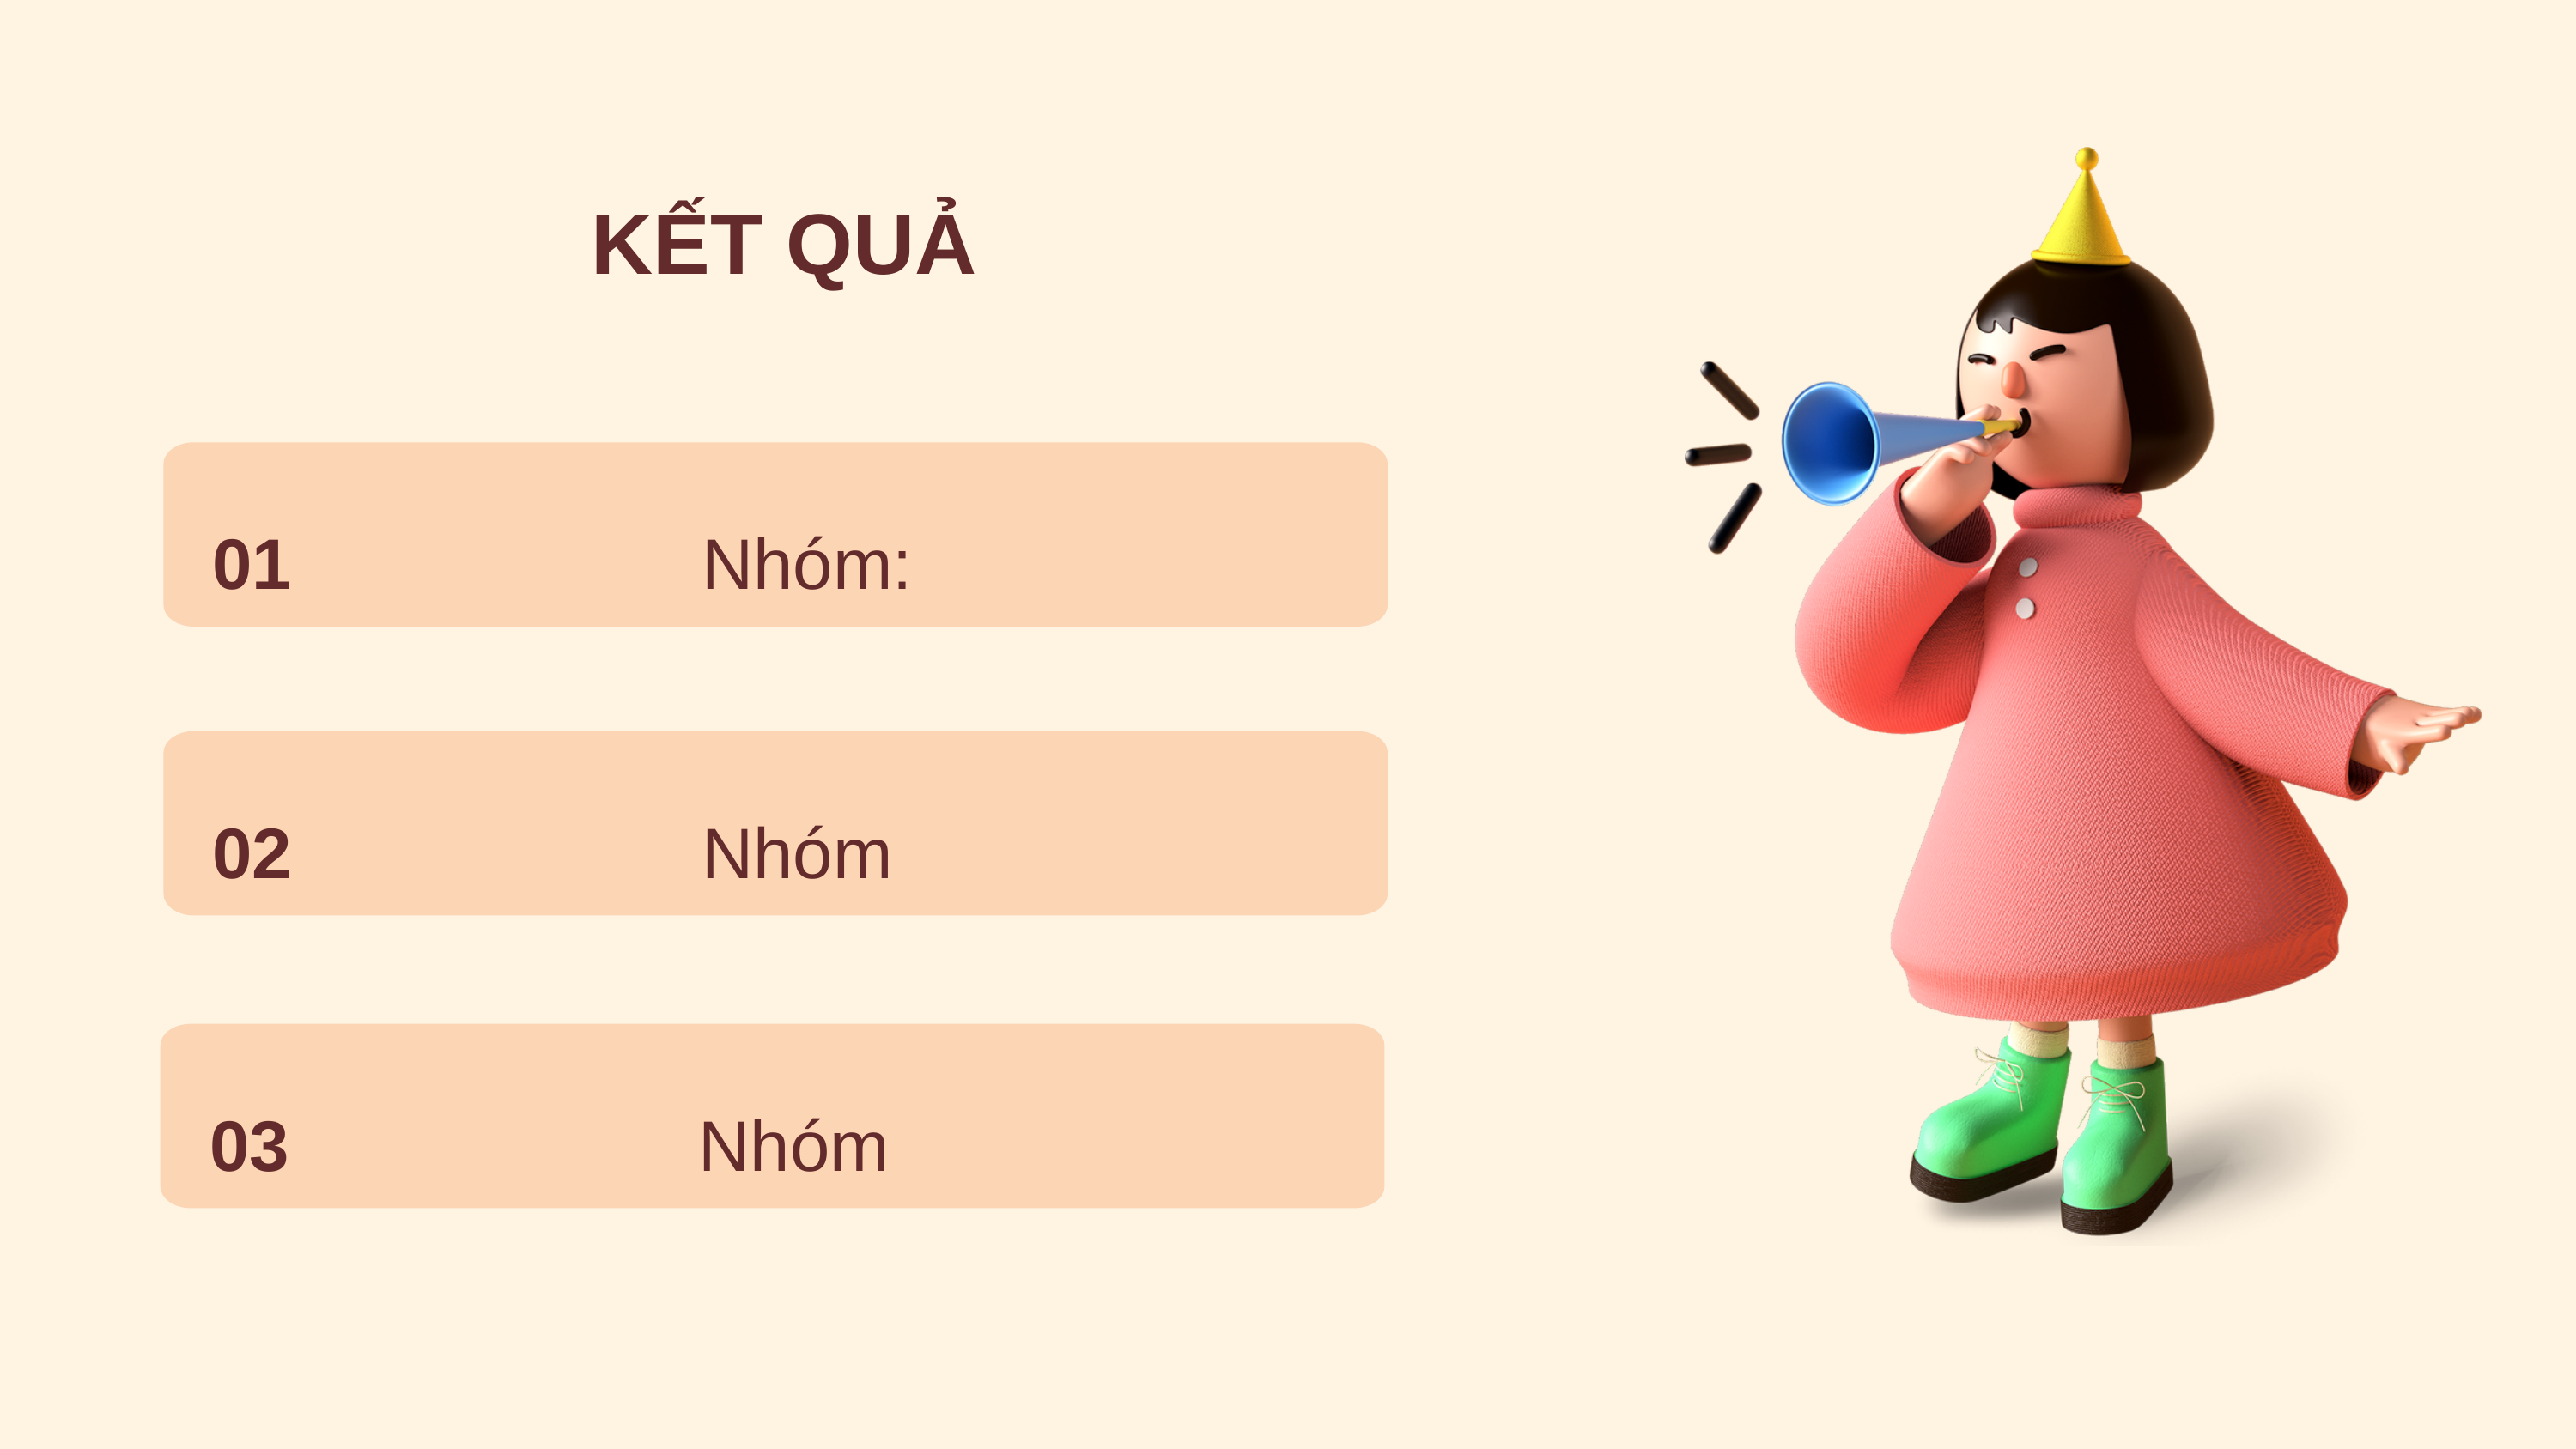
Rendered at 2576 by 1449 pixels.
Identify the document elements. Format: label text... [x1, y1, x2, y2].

picture [1685, 147, 2484, 1246]
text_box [160, 1023, 1385, 1209]
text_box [163, 731, 1388, 916]
text_box KẾT QUẢ [297, 136, 1248, 292]
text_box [163, 441, 1388, 627]
